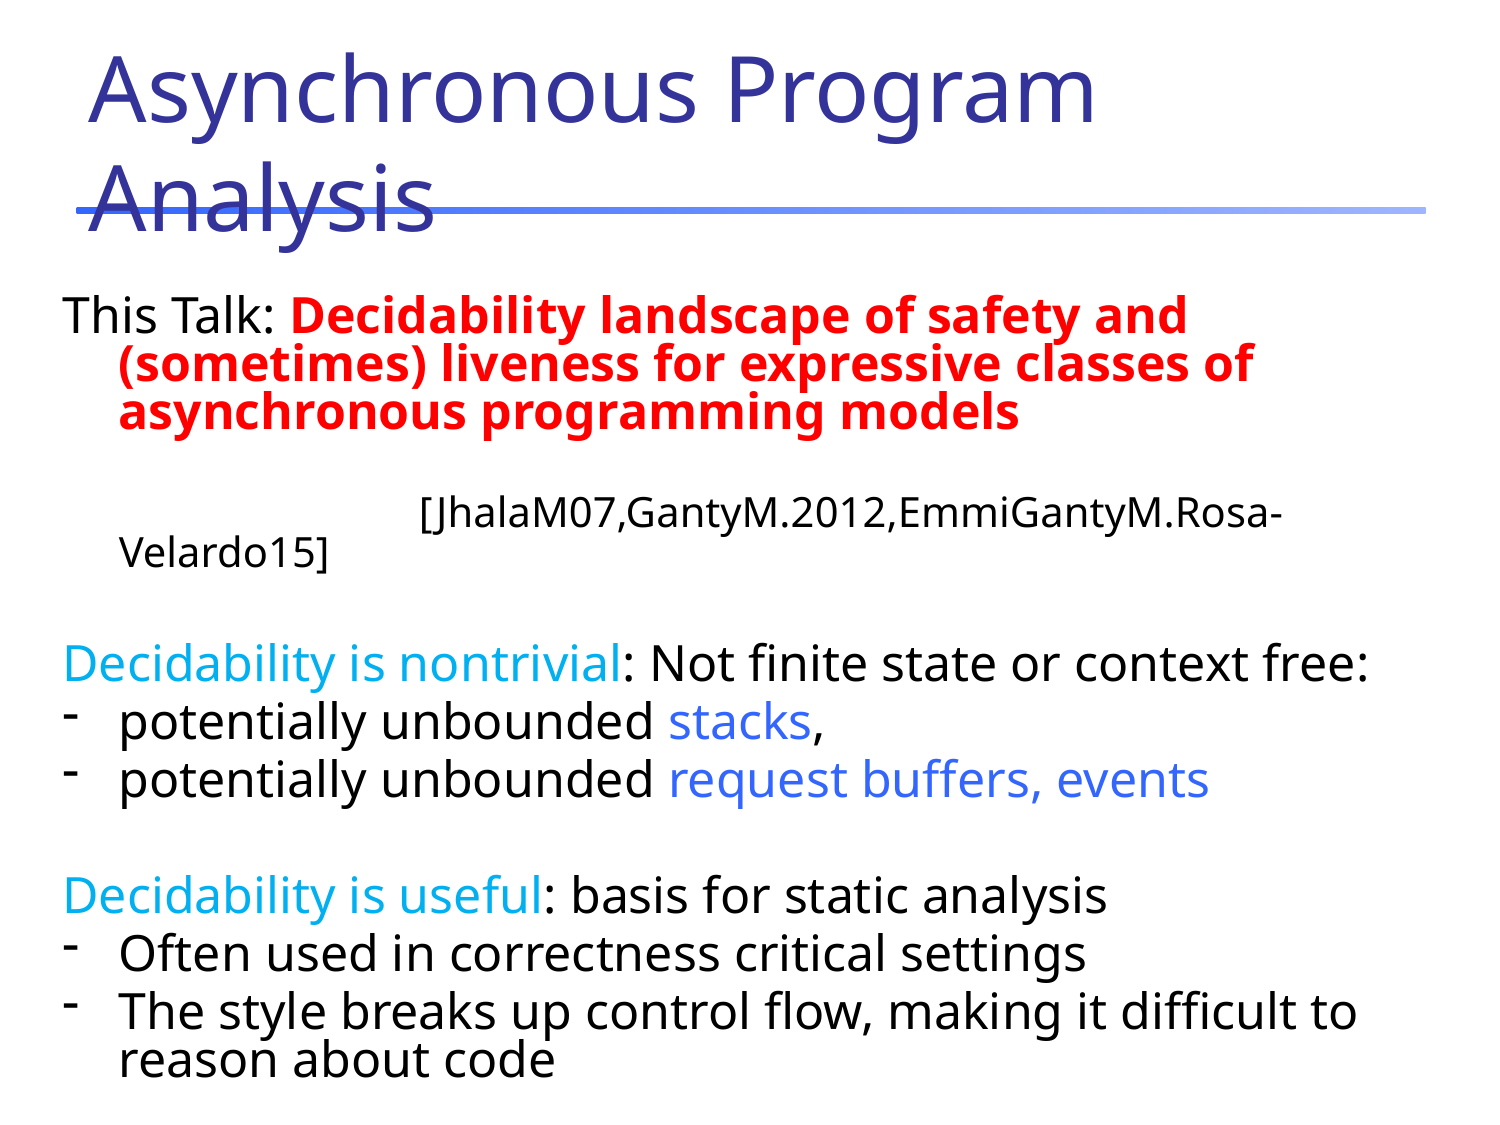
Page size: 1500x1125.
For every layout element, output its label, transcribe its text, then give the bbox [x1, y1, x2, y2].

list This Talk: Decidability landscape of safety and (sometimes) liveness for expressive classes of asynchronous programming models [JhalaM07,GantyM.2012,EmmiGantyM.Rosa-Velardo15] Decidability is nontrivial: Not finite state or context free: potentially unbounded stacks, potentially unbounded request buffers, events Decidability is useful: basis for static analysis Often used in correctness critical settings The style breaks up control flow, making it difficult to reason about code [47, 287, 1448, 1114]
title Asynchronous Program Analysis [73, 46, 1424, 235]
